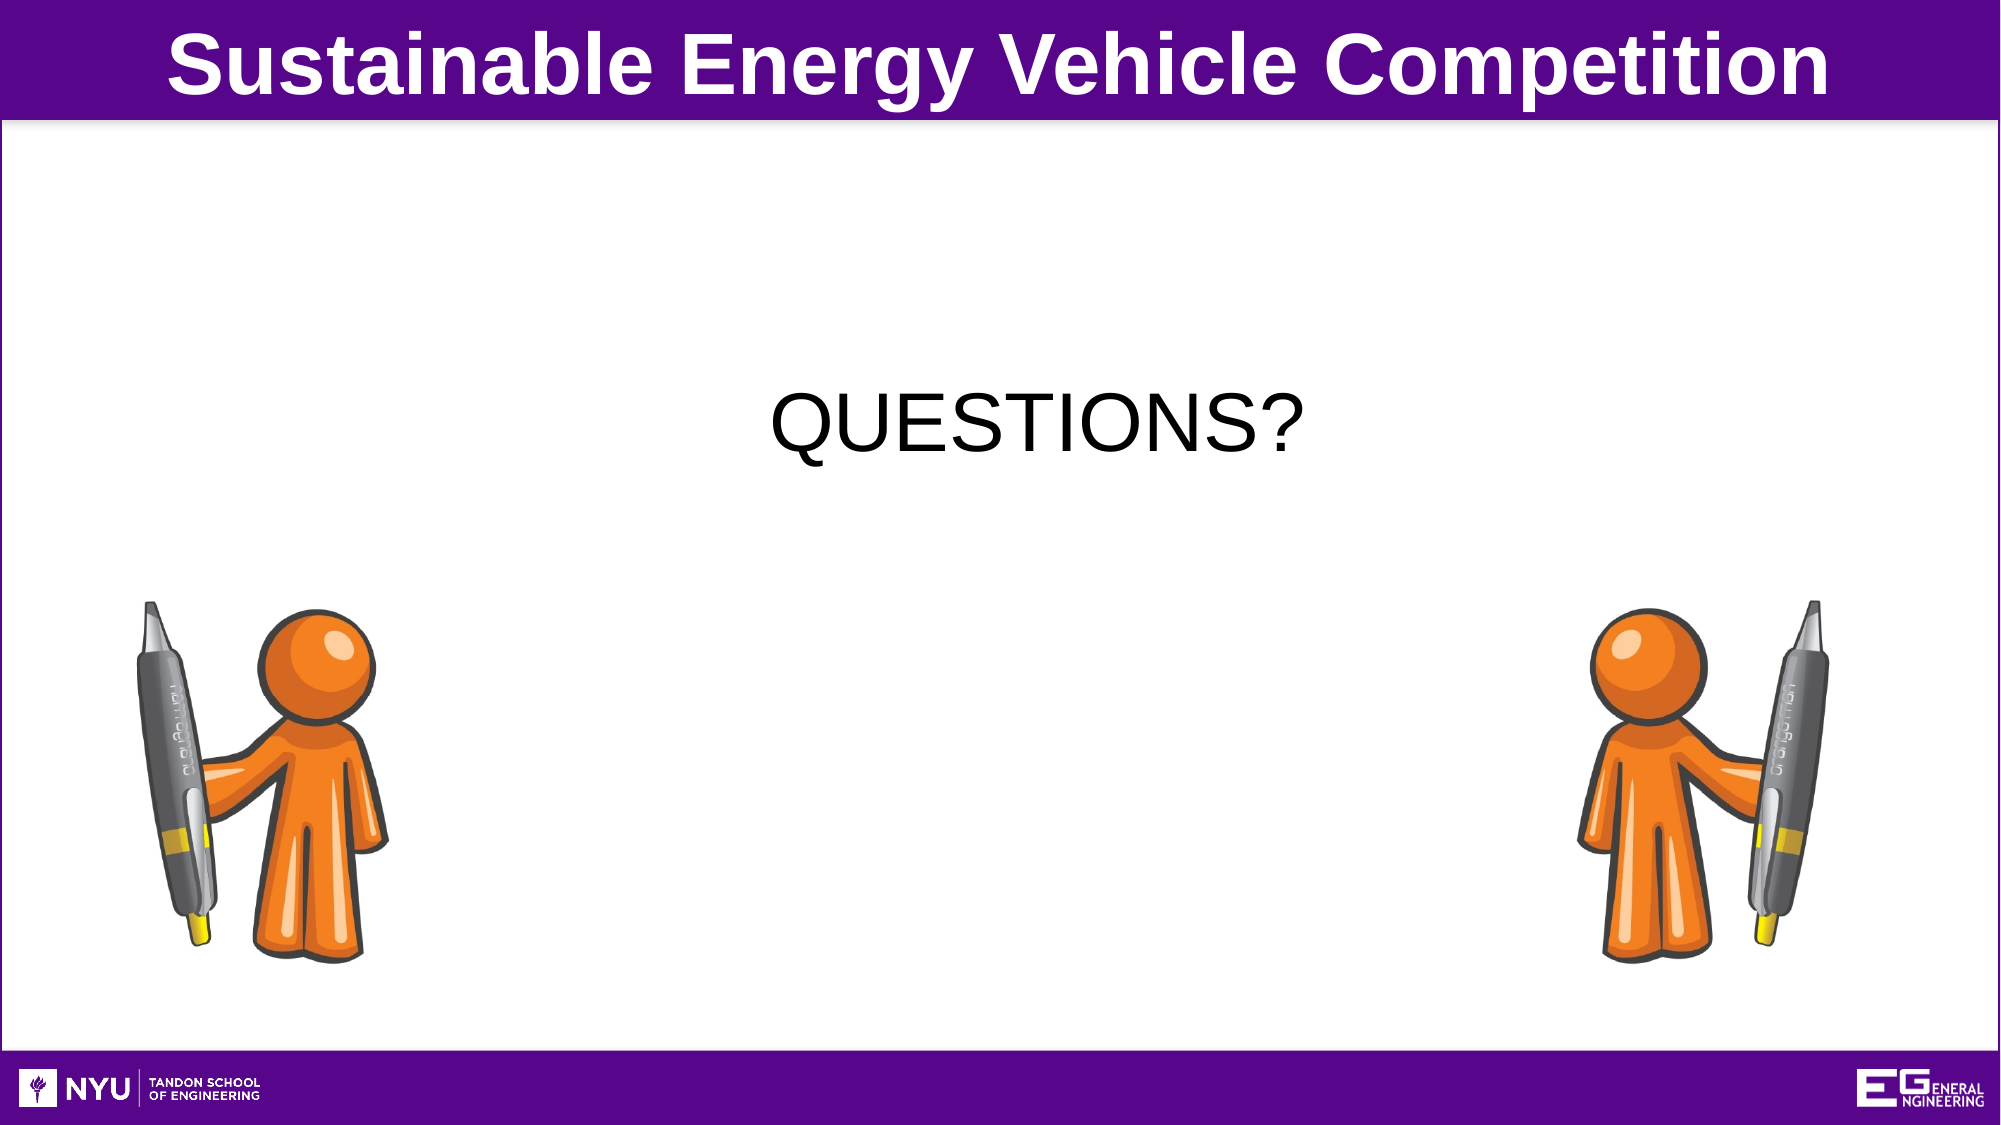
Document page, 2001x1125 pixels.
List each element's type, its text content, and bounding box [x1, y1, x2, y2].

list Sustainable Energy Vehicle Competition [0, 0, 2000, 120]
list QUESTIONS? [0, 149, 2000, 1026]
picture [19, 1069, 260, 1107]
picture [1514, 587, 1913, 986]
picture [1856, 1069, 1984, 1107]
picture [53, 587, 452, 986]
